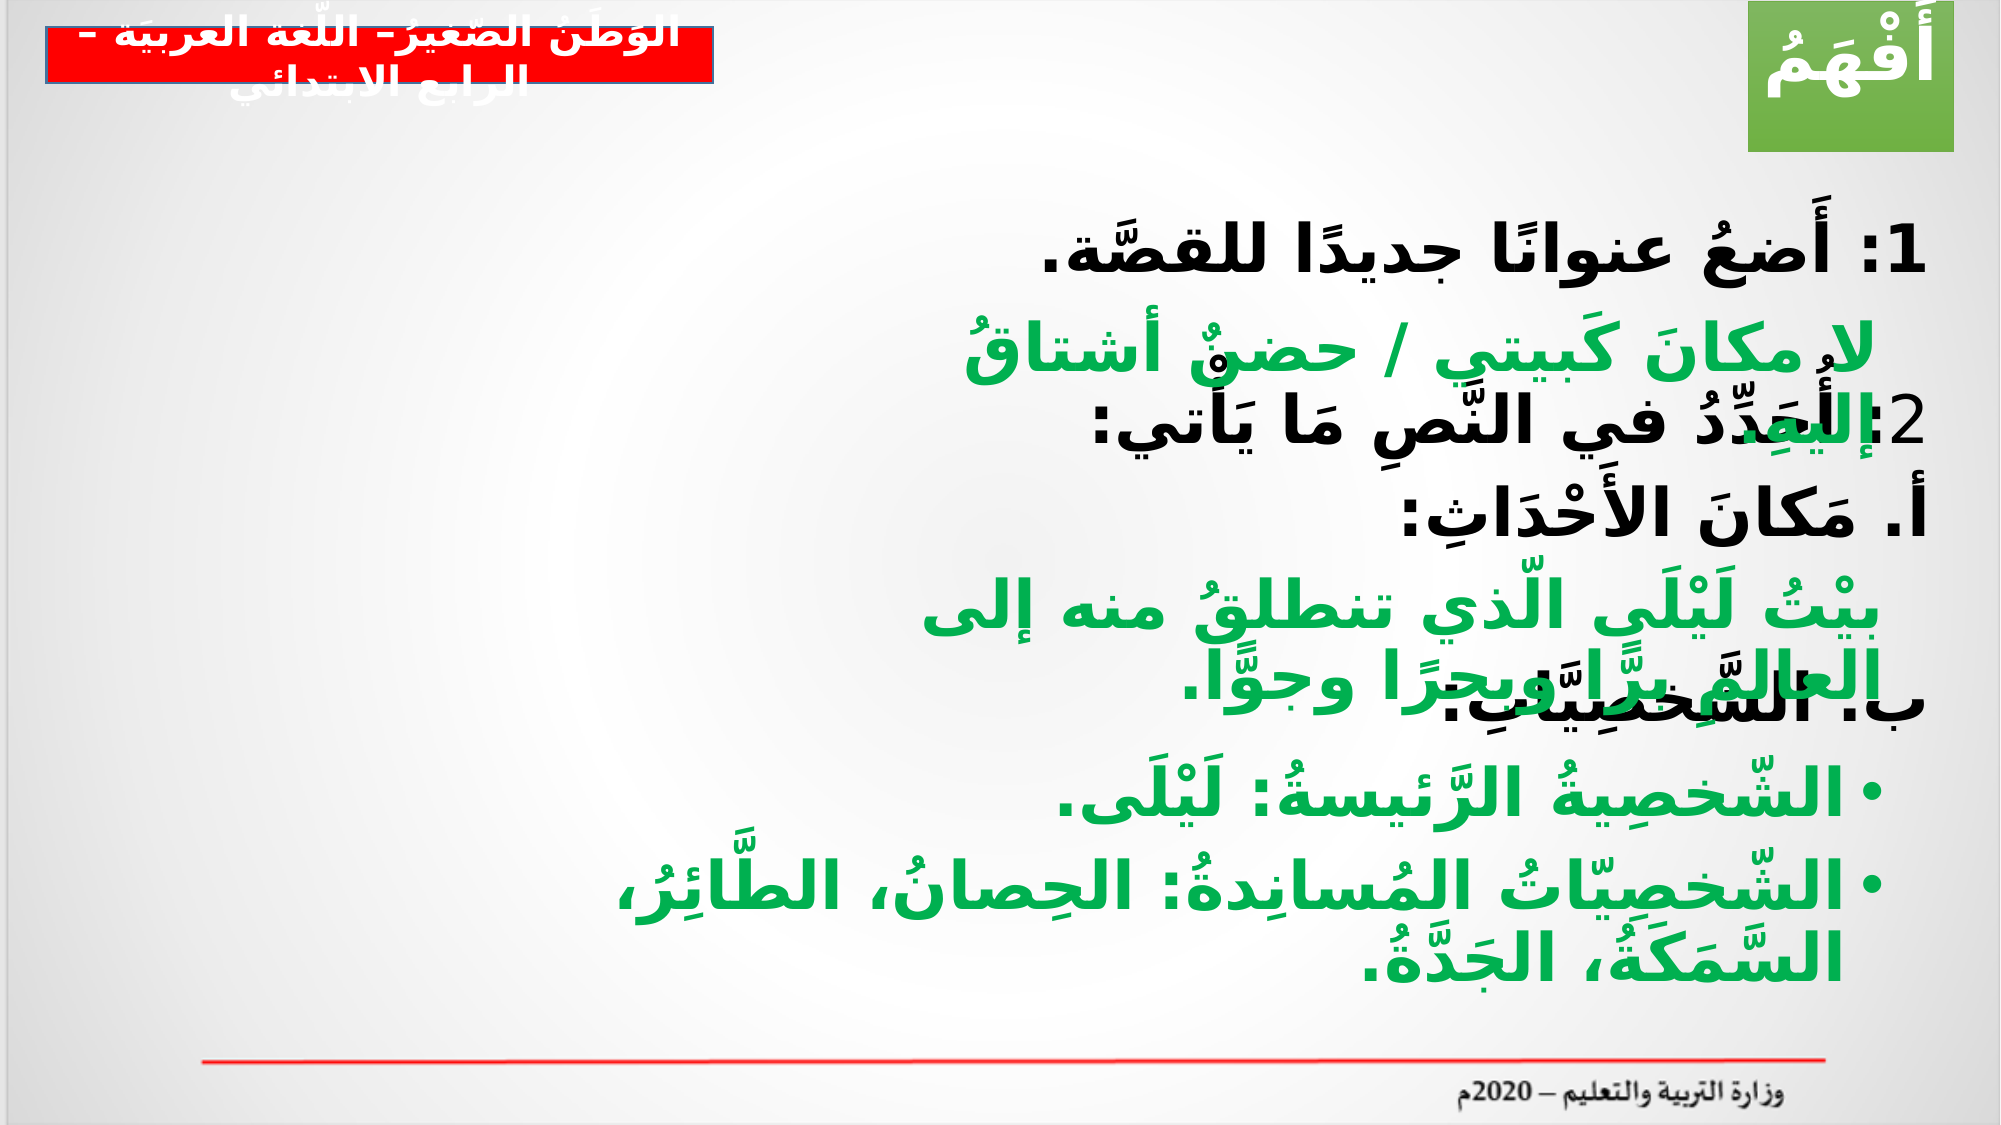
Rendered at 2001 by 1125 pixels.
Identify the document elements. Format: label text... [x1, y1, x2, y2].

text_box الوَطَنُ الصّغيرُ– اللّغة العربيَة – الرابع الابتدائي [45, 26, 714, 84]
text_box لا مكانَ كَبيتي / حضنٌ أشتاقُ إليهِ. [891, 306, 1894, 465]
text_box الشّخصِيةُ الرَّئيسةُ: لَيْلَى. الشّخصِيّاتُ المُسانِدةُ: الحِصانُ، الطَّائِرُ، السَّمَكَةُ، الجَدَّةُ. [444, 751, 1899, 1003]
text_box أَفْهَمُ [1748, 1, 1954, 152]
text_box بيْتُ لَيْلَى الّذي تنطلقُ منه إلى العالمِ برًّا وبحرًا وجوًّا. [820, 563, 1899, 722]
picture [0, 0, 2001, 1125]
list 1: أَضعُ عنوانًا جديدًا للقصَّة. 2: أُحَدِّدُ في النَّصِ مَا يَأْتي: أ. مَكانَ الأَحْدَاثِ: ب. الشَّخصِيَّاتِ: [54, 207, 1946, 1099]
